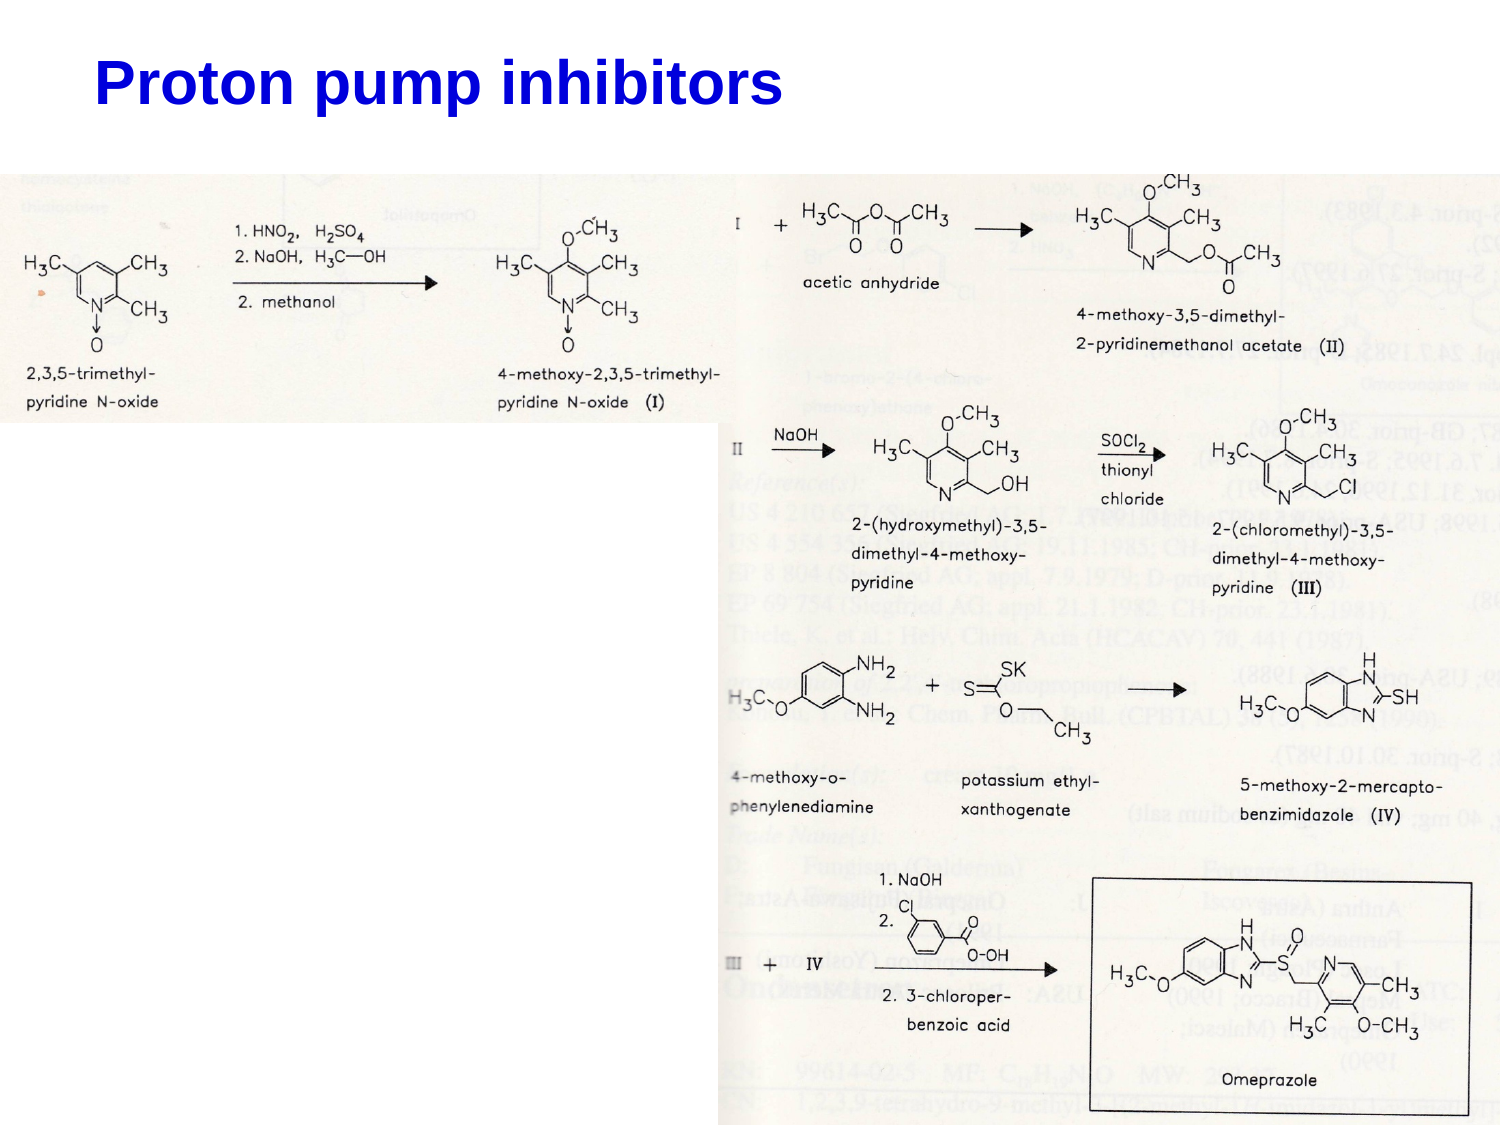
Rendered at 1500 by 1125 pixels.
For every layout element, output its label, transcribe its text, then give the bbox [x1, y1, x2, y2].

picture [0, 174, 1500, 1125]
title Proton pump inhibitors [94, 54, 1445, 172]
